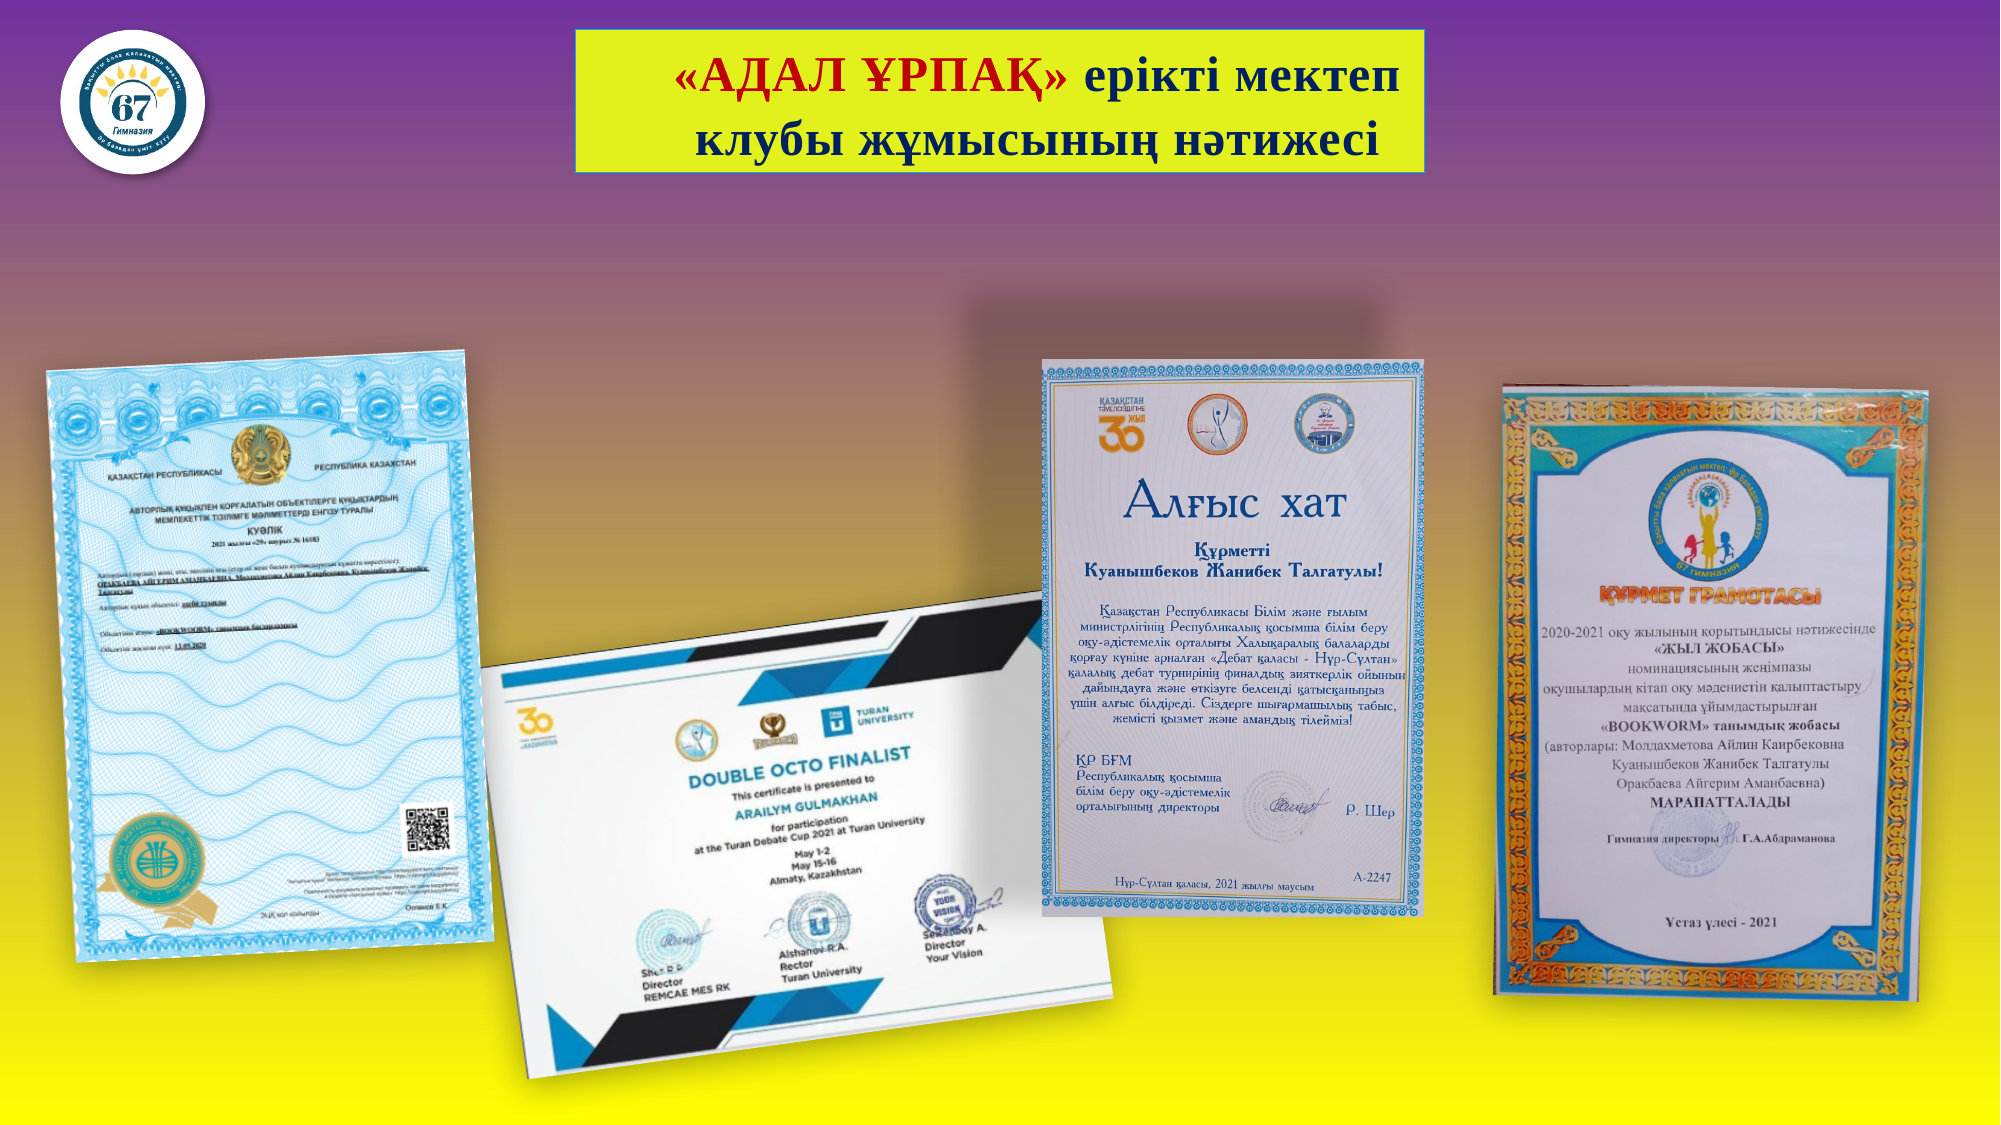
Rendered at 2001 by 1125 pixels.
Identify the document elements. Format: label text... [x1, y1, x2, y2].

picture [1492, 384, 1929, 1002]
text_box «АДАЛ ҰРПАҚ» ерікті мектеп клубы жұмысының нәтижесі [575, 29, 1425, 173]
picture [1497, 705, 1501, 719]
picture [60, 29, 205, 175]
picture [45, 349, 1425, 1080]
